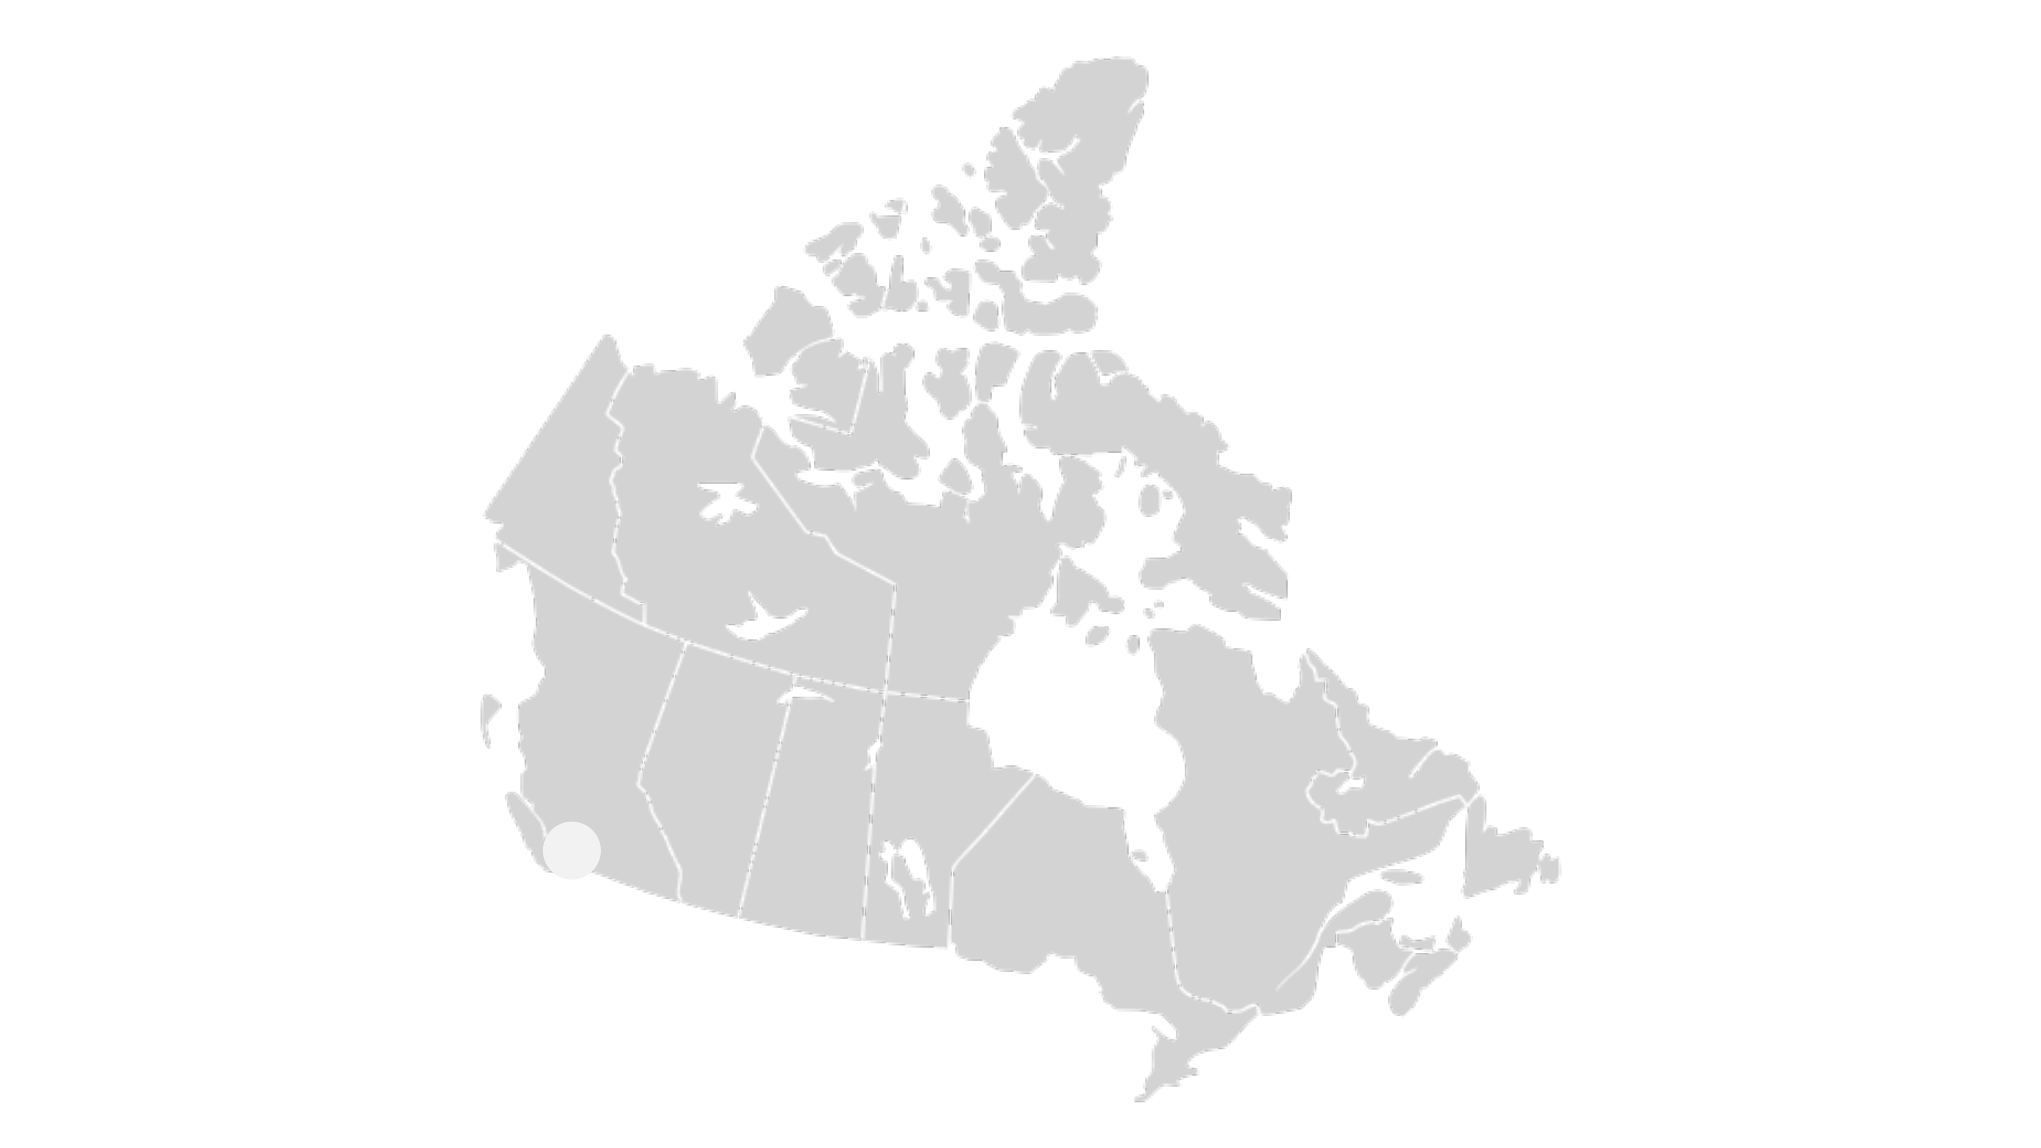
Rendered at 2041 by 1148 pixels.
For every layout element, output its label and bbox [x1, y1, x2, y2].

picture [473, 51, 1568, 1111]
